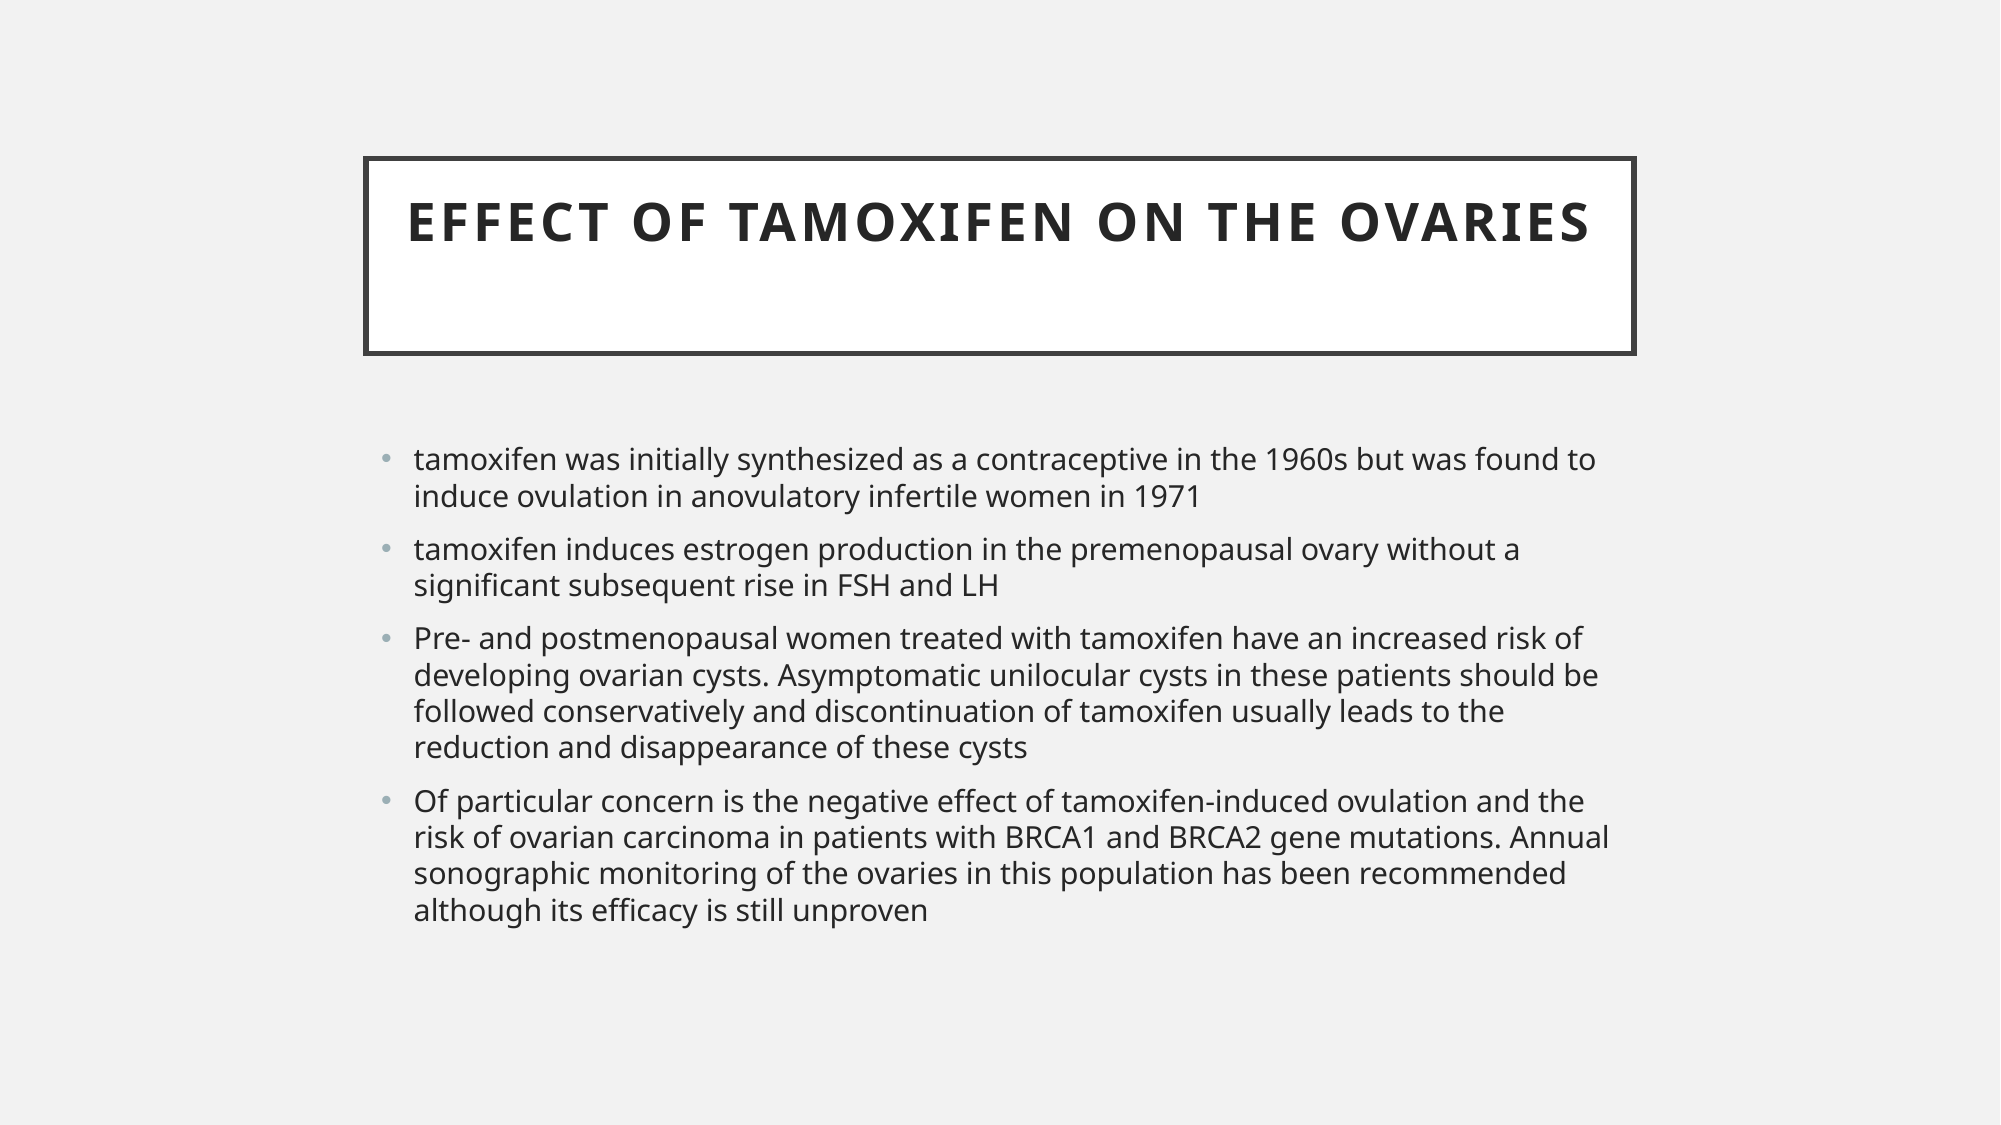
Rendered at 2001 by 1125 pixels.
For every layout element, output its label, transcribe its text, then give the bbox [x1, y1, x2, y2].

title Effect of tamoxifen on the ovaries [363, 156, 1637, 356]
list tamoxifen was initially synthesized as a contraceptive in the 1960s but was found to induce ovulation in anovulatory infertile women in 1971 tamoxifen induces estrogen production in the premenopausal ovary without a significant subsequent rise in FSH and LH Pre- and postmenopausal women treated with tamoxifen have an increased risk of developing ovarian cysts. Asymptomatic unilocular cysts in these patients should be followed conservatively and discontinuation of tamoxifen usually leads to the reduction and disappearance of these cysts Of particular concern is the negative effect of tamoxifen-induced ovulation and the risk of ovarian carcinoma in patients with BRCA1 and BRCA2 gene mutations. Annual sonographic monitoring of the ovaries in this population has been recommended although its efficacy is still unproven [366, 432, 1634, 942]
